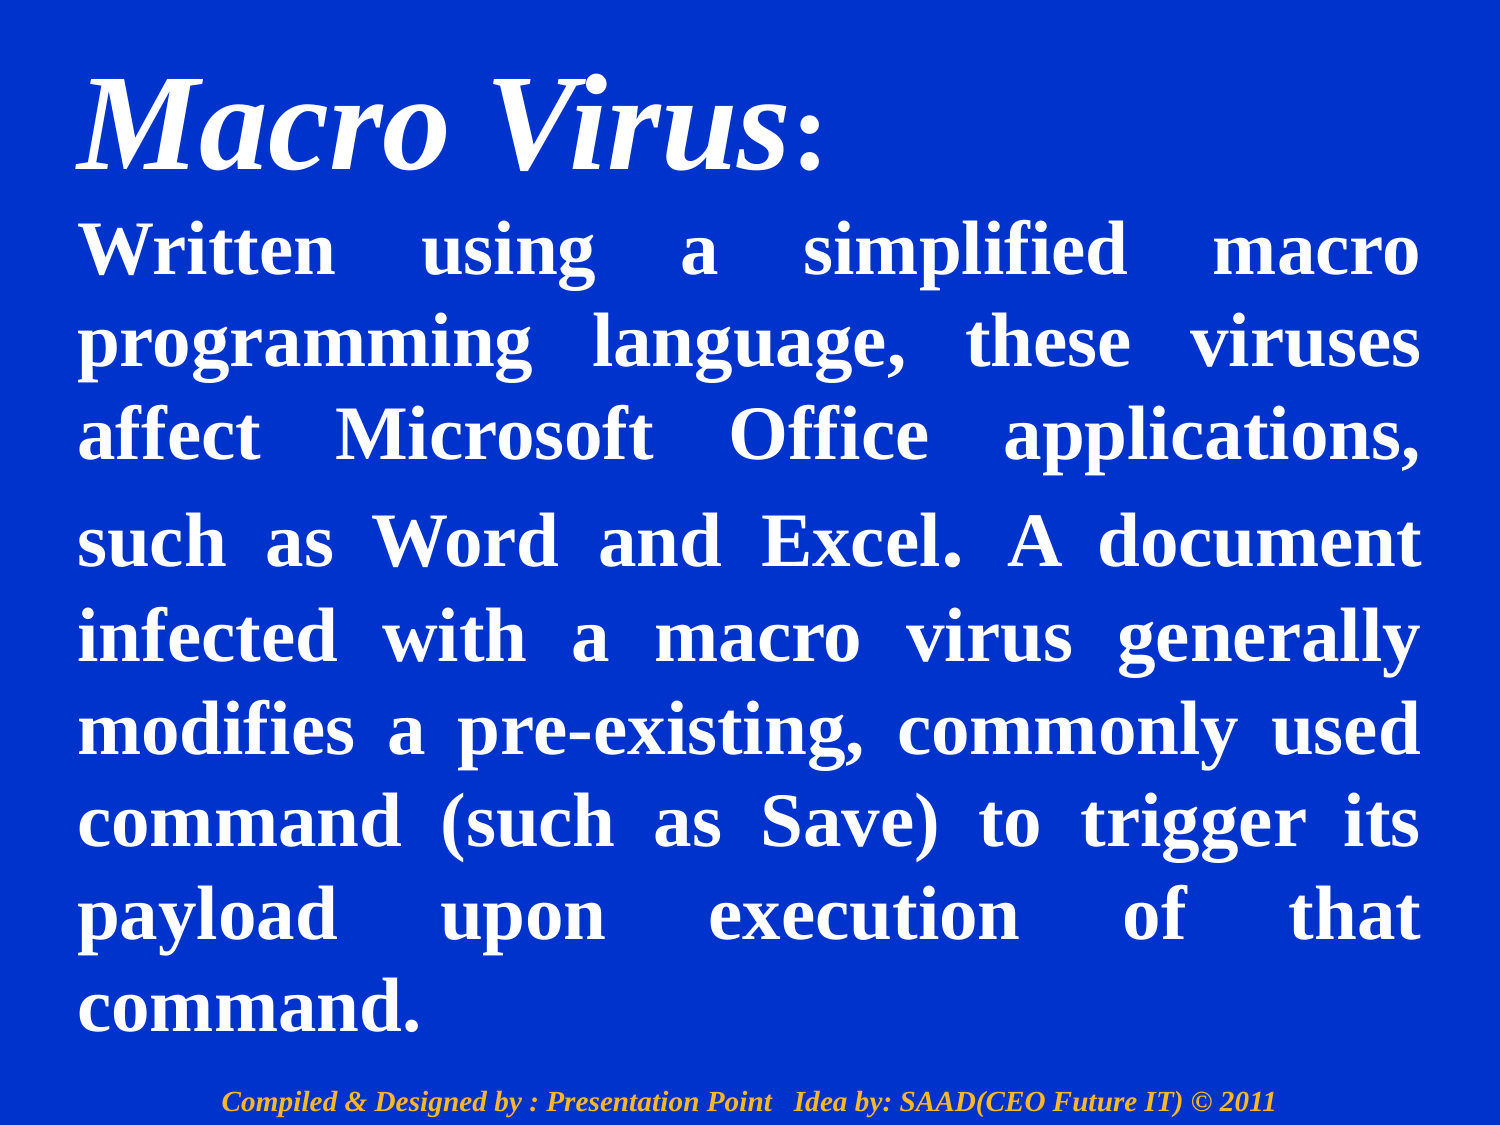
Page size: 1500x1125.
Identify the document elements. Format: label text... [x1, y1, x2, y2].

text_box Macro Virus: Written using a simplified macro programming language, these viruses affect Microsoft Office applications, such as Word and Excel. A document infected with a macro virus generally modifies a pre-existing, commonly used command (such as Save) to trigger its payload upon execution of that command. [62, 24, 1438, 1055]
footer Compiled & Designed by : Presentation Point Idea by: SAAD(CEO Future IT) © 2011 [0, 1074, 1500, 1125]
